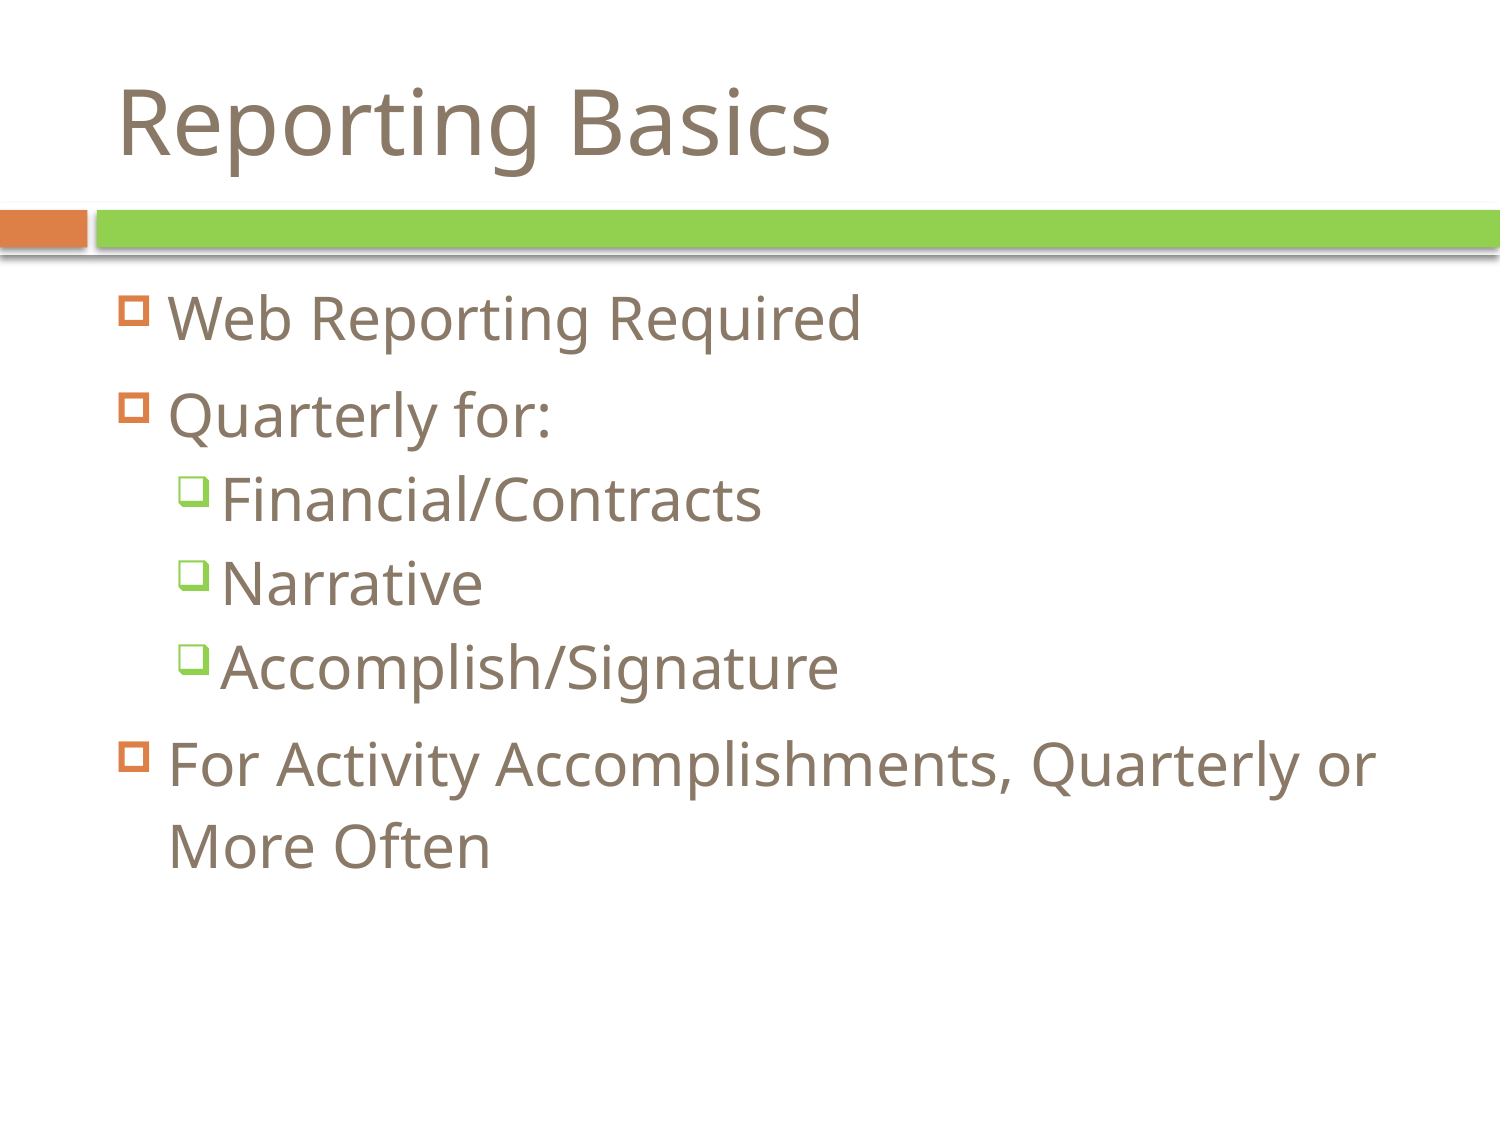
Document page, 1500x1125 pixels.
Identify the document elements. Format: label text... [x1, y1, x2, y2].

title Reporting Basics [100, 37, 1438, 200]
list Web Reporting Required Quarterly for: Financial/Contracts Narrative Accomplish/Signature For Activity Accomplishments, Quarterly or More Often [100, 262, 1438, 1000]
